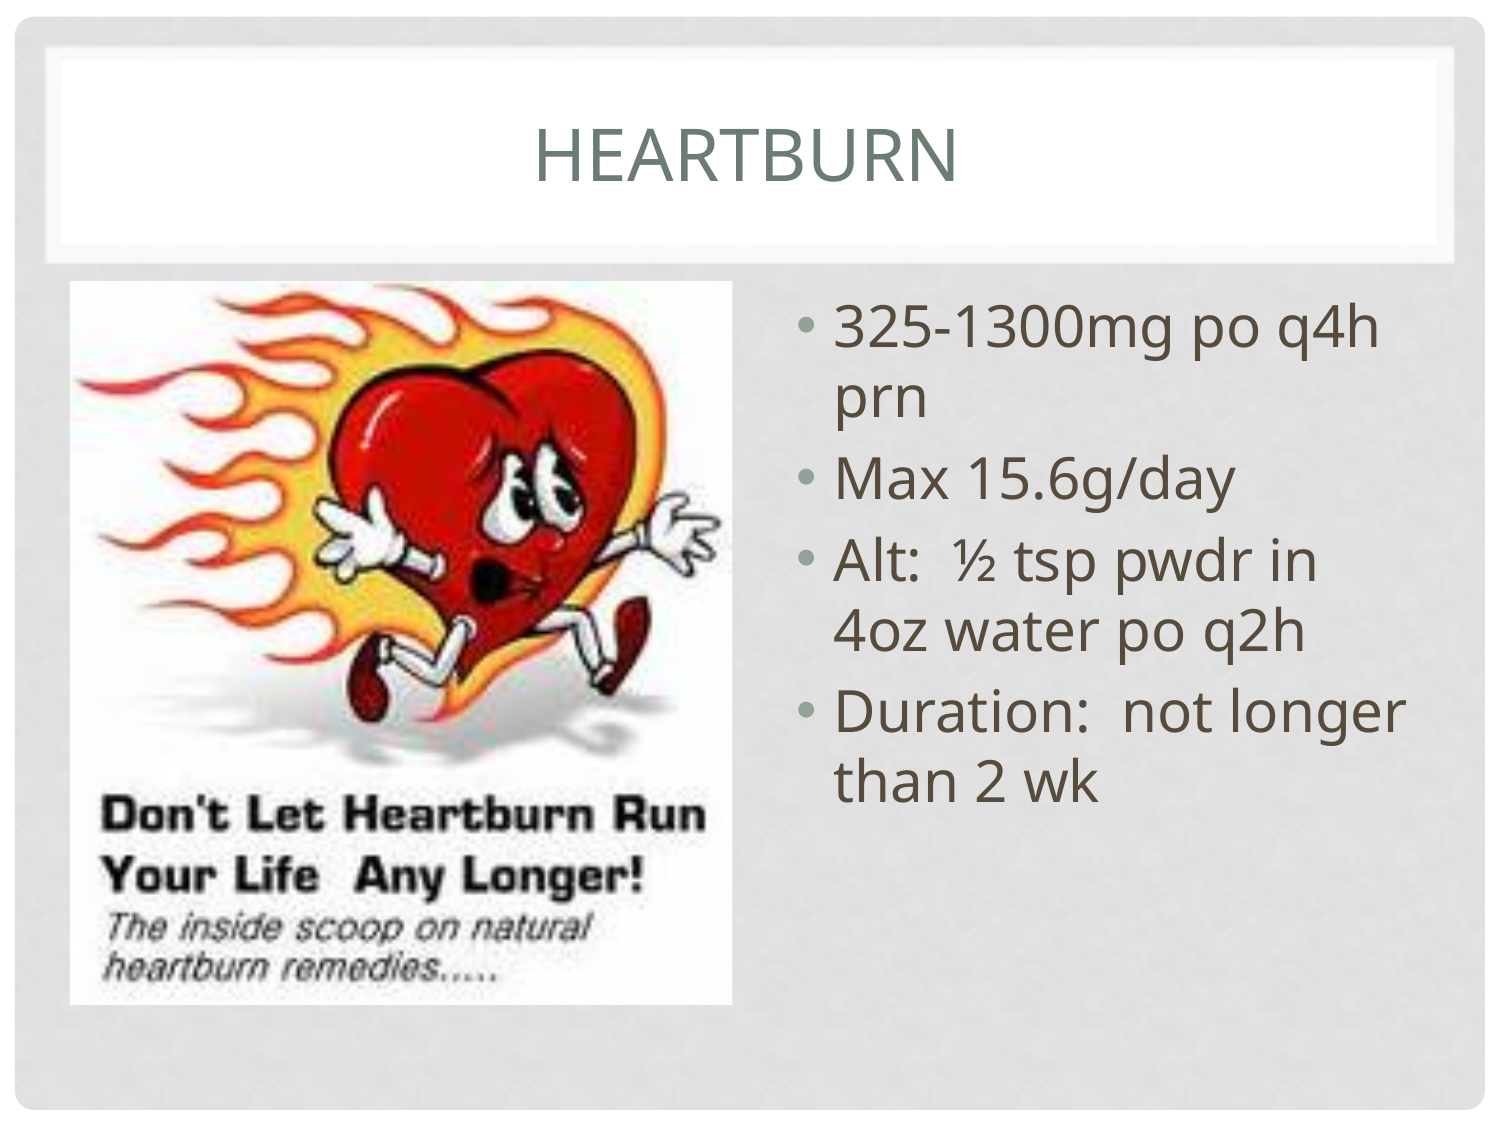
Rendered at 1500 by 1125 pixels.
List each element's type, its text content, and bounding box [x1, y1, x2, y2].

list 325-1300mg po q4h prn Max 15.6g/day Alt: ½ tsp pwdr in 4oz water po q2h Duration: not longer than 2 wk [762, 281, 1425, 1005]
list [69, 281, 733, 1006]
title heartburn [69, 66, 1425, 238]
